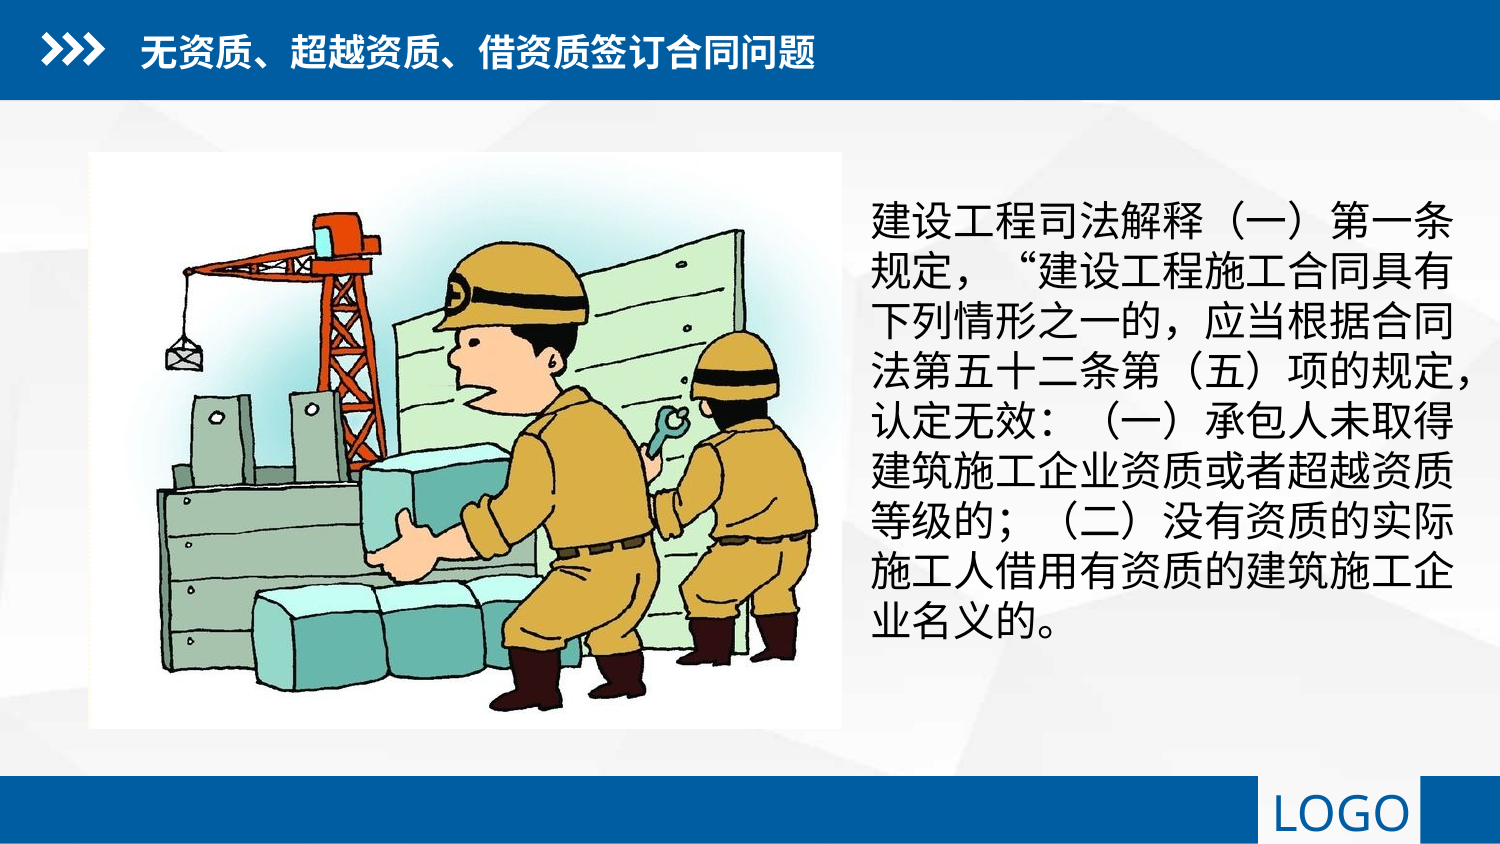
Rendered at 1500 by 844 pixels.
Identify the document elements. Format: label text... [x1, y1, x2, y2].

picture [0, 101, 1500, 844]
text_box 建设工程司法解释（一）第一条规定，“建设工程施工合同具有下列情形之一的，应当根据合同法第五十二条第（五）项的规定，认定无效：（一）承包人未取得建筑施工企业资质或者超越资质等级的；（二）没有资质的实际施工人借用有资质的建筑施工企业名义的。 [855, 187, 1500, 653]
text_box 无资质、超越资质、借资质签订合同问题 [140, 20, 1137, 83]
